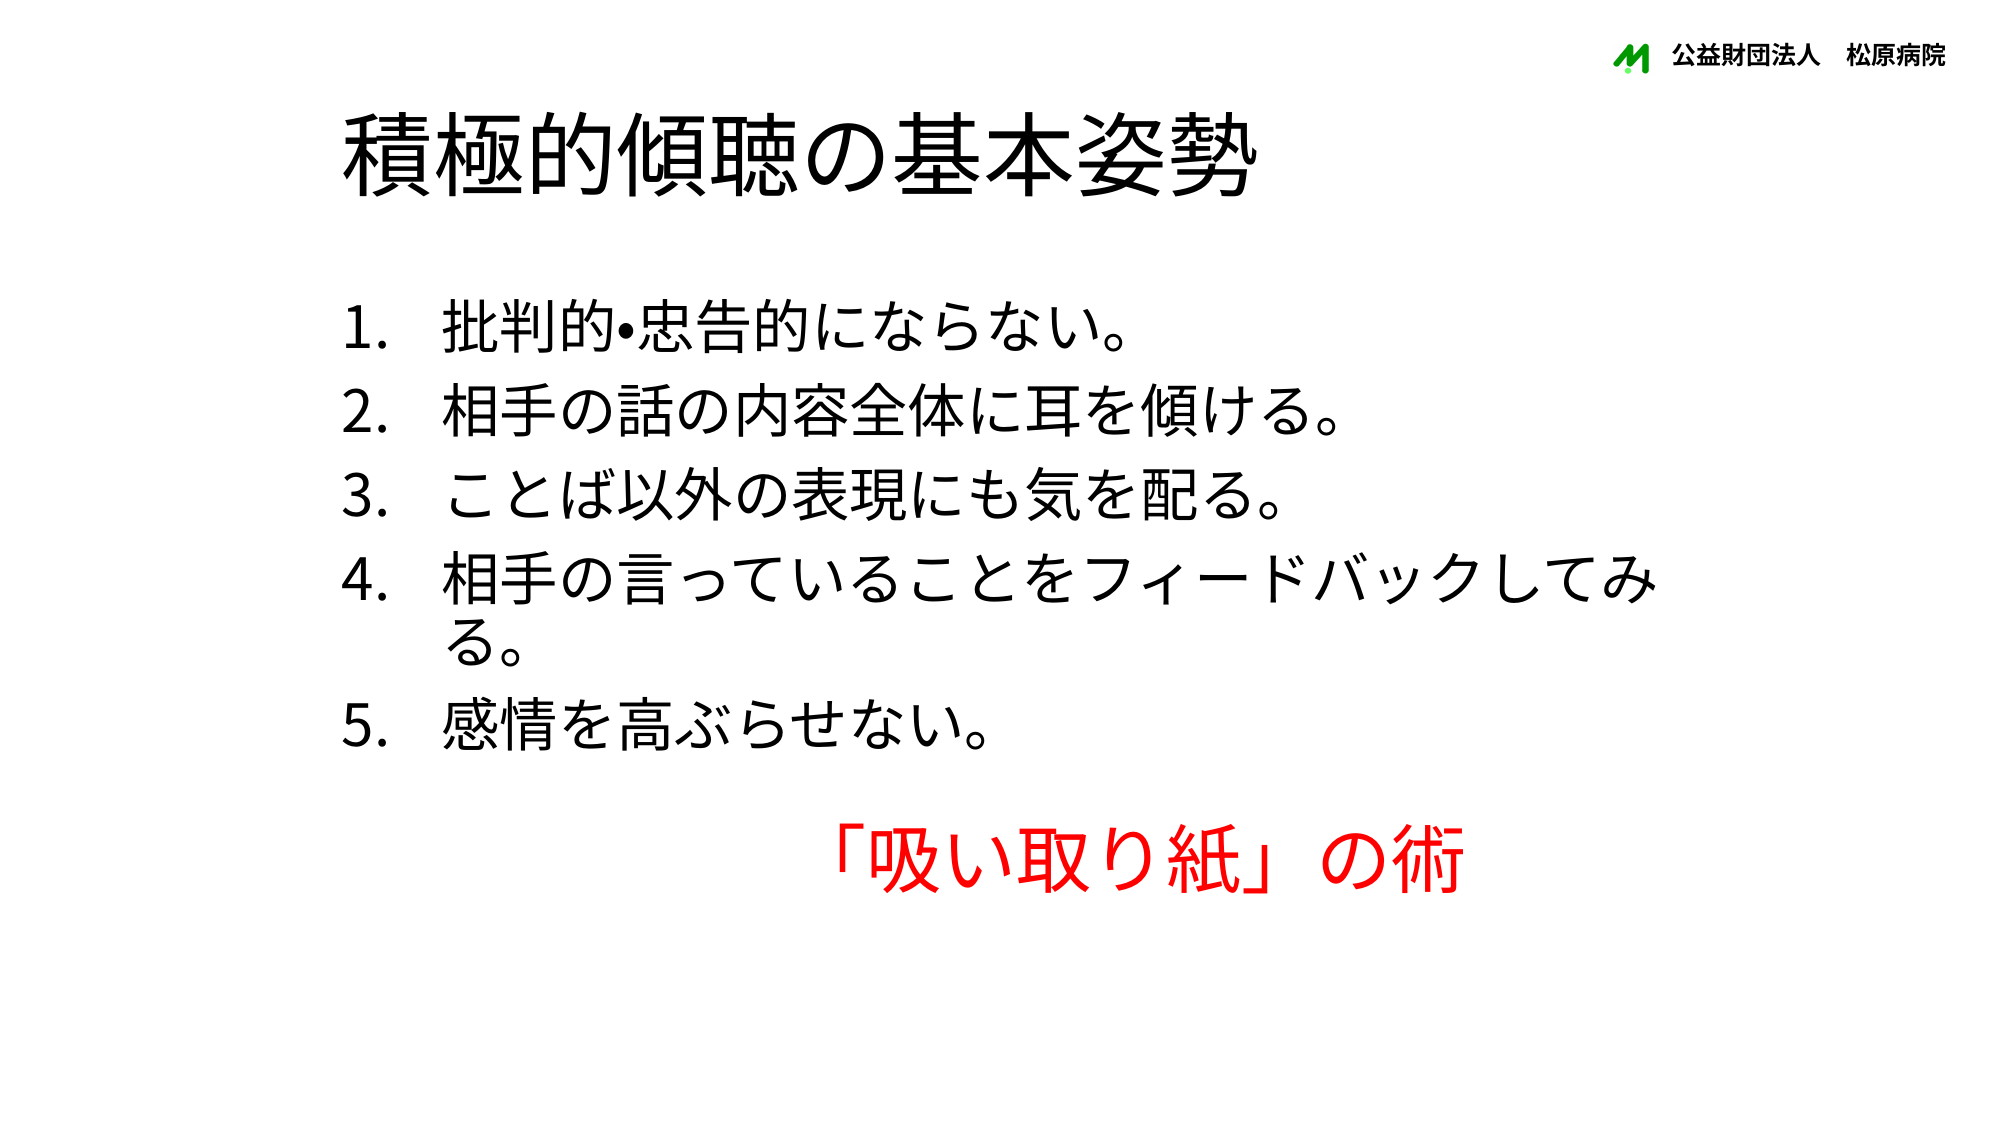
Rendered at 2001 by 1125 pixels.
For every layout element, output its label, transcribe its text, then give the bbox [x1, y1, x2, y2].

list 批判的・忠告的にならない。 相手の話の内容全体に耳を傾ける。 ことば以外の表現にも気を配る。 相手の言っていることをフィードバックしてみる。 感情を高ぶらせない。 「吸い取り紙」の術 [326, 290, 1677, 1059]
title 積極的傾聴の基本姿勢 [326, 66, 1677, 254]
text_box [1612, 32, 1962, 78]
